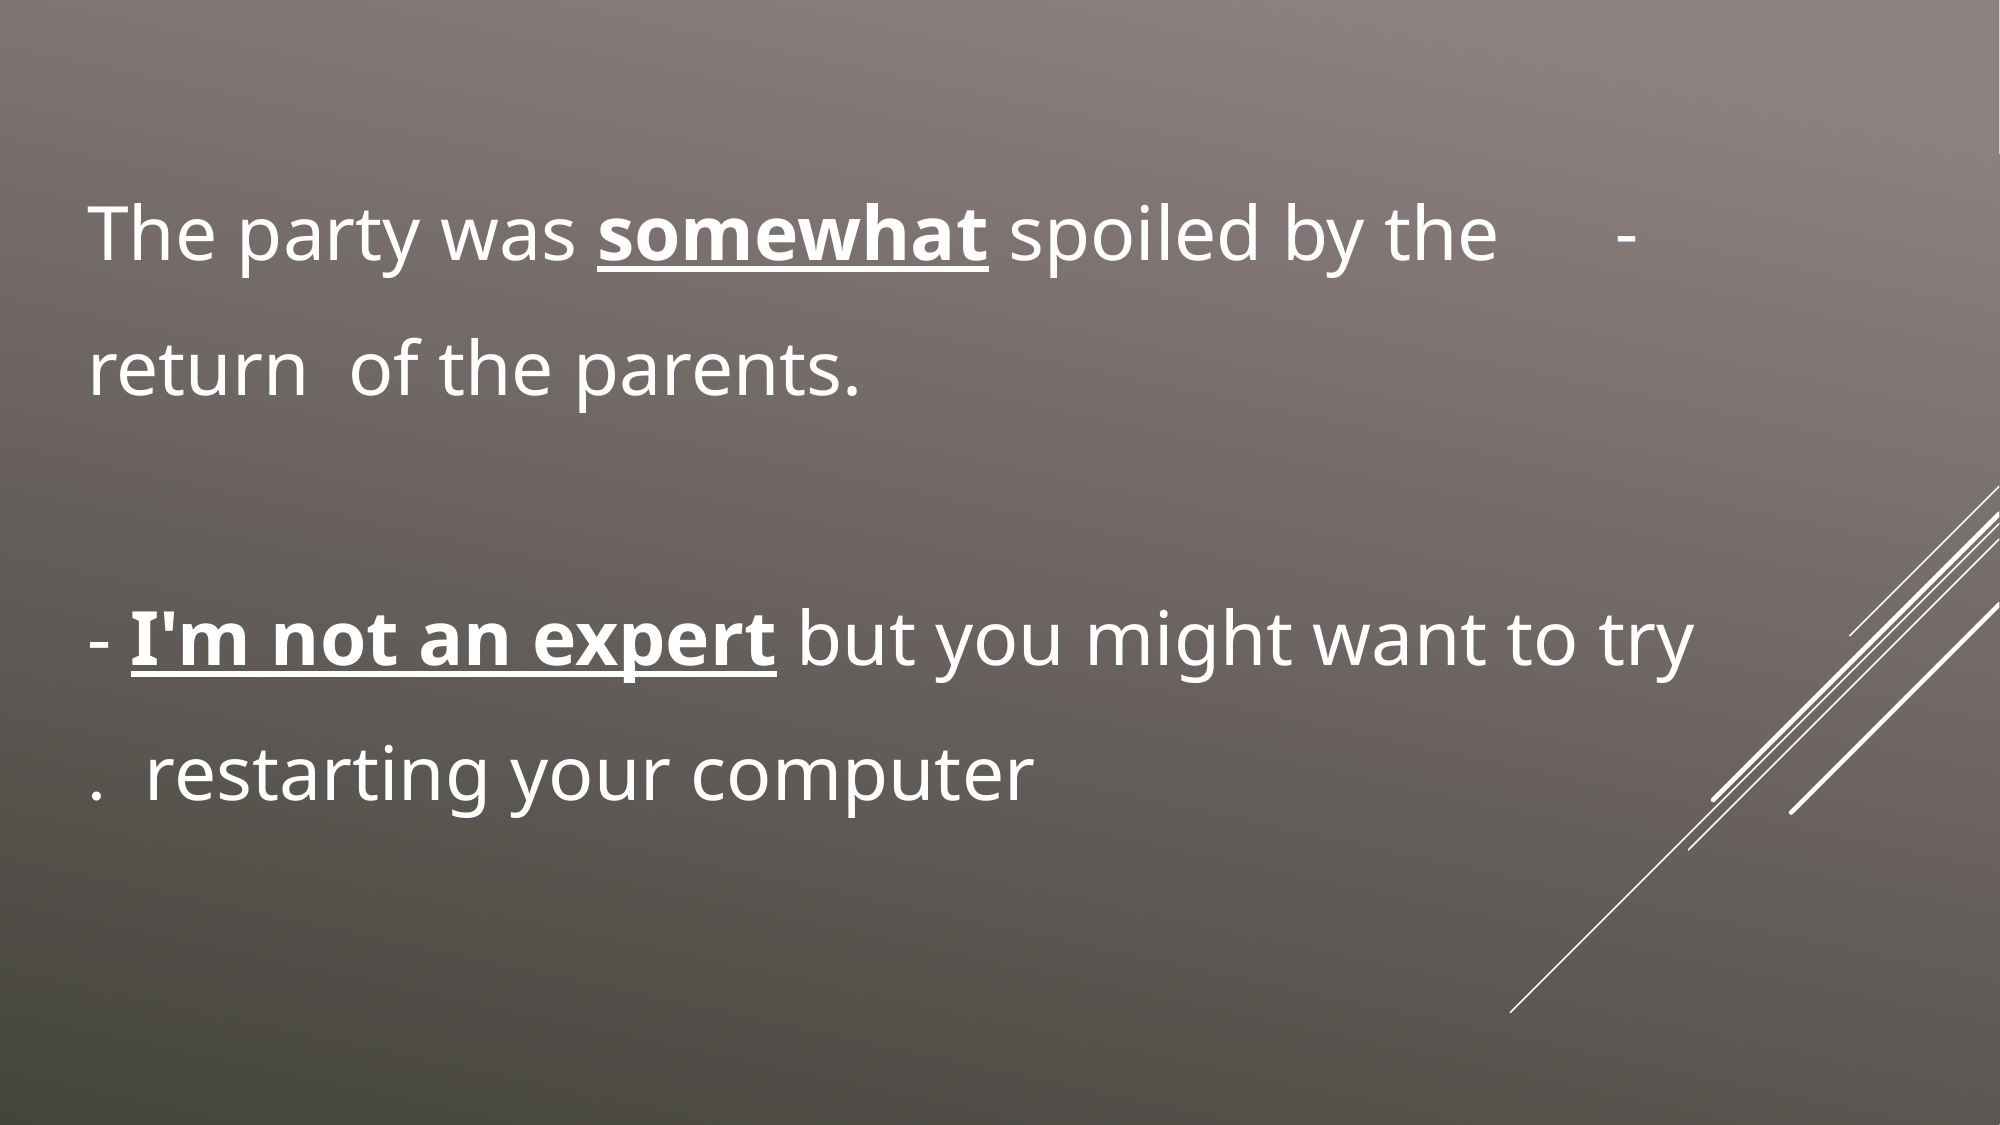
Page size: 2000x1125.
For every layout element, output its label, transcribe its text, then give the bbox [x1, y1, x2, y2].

list - The party was somewhat spoiled by the return of the parents. - I'm not an expert but you might want to try restarting your computer. [72, 61, 1727, 986]
